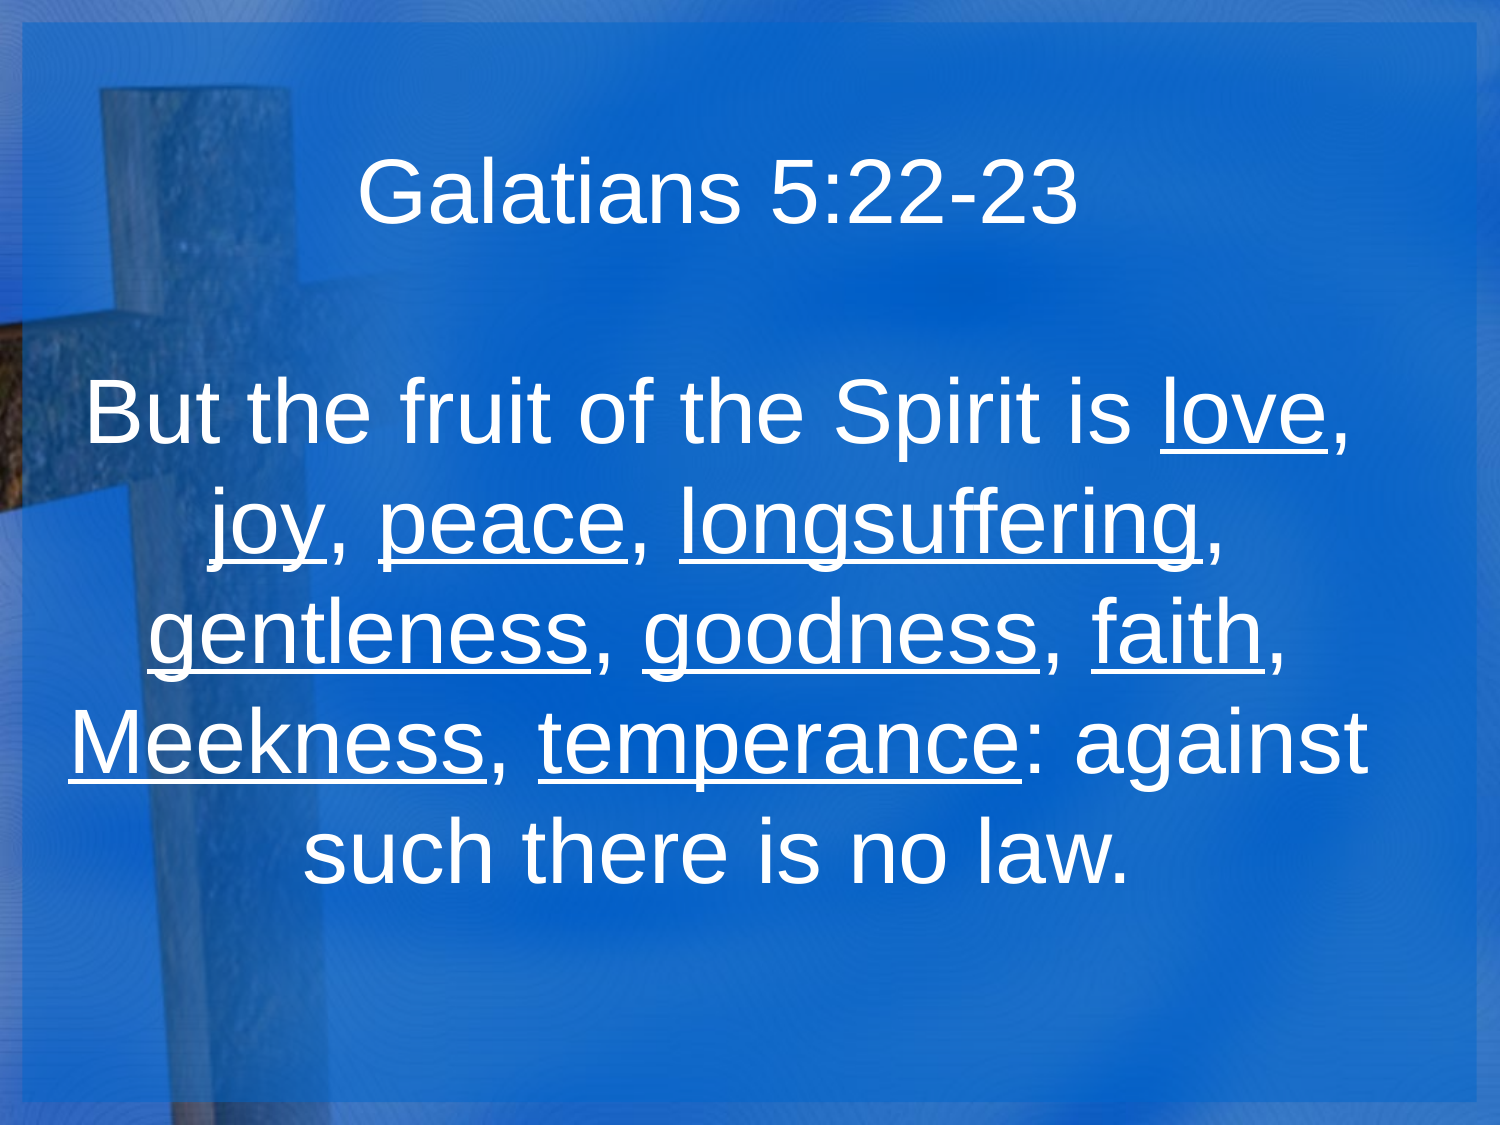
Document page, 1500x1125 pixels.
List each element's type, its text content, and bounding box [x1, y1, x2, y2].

picture [0, 0, 1500, 1125]
text_box Galatians 5:22-23 But the fruit of the Spirit is love, joy, peace, longsuffering, gentleness, goodness, faith, Meekness, temperance: against such there is no law. [37, 124, 1400, 1000]
